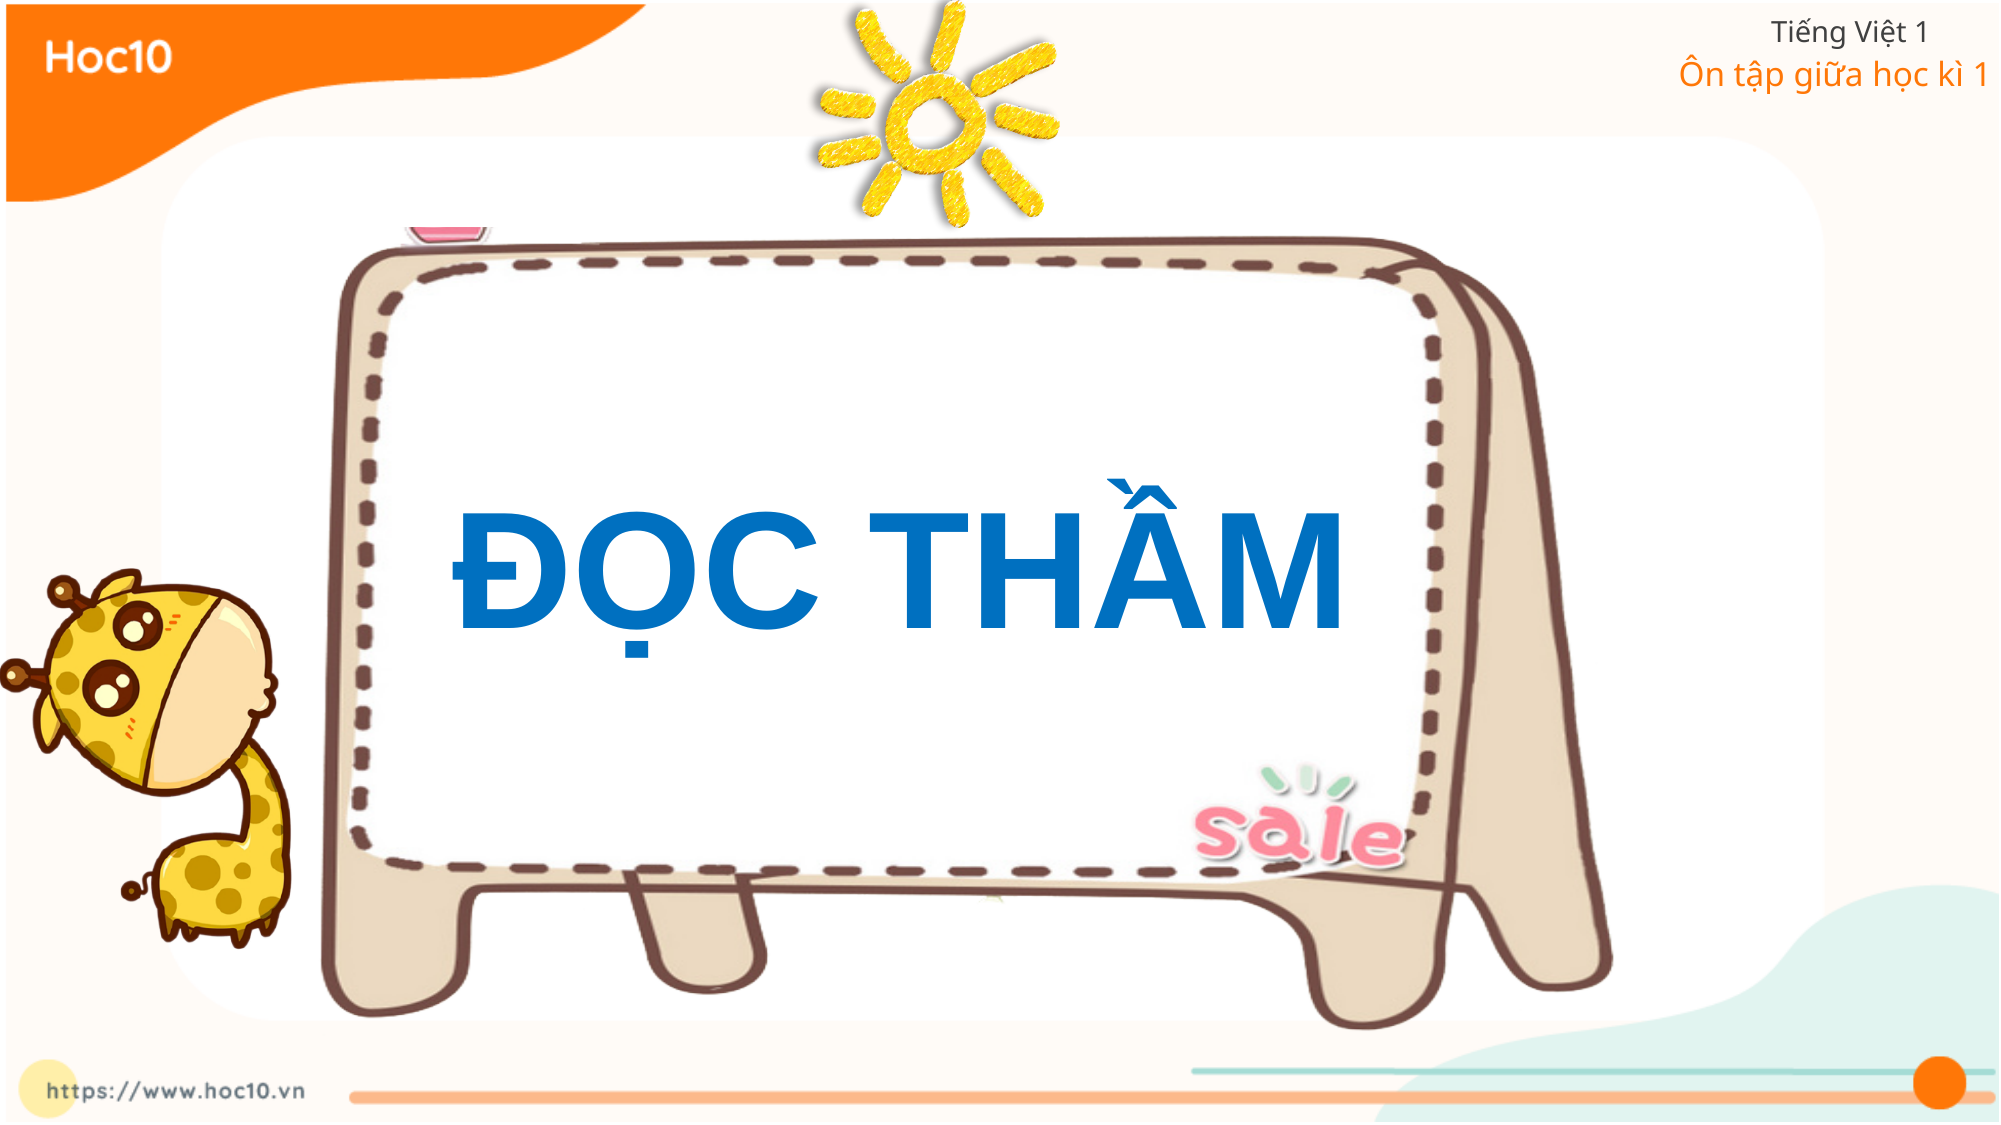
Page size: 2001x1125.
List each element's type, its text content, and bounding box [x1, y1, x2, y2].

picture [0, 0, 1999, 1122]
text_box Ôn tập giữa học kì 1 [1663, 45, 2000, 101]
text_box Tiếng Việt 1 [1756, 6, 1946, 45]
